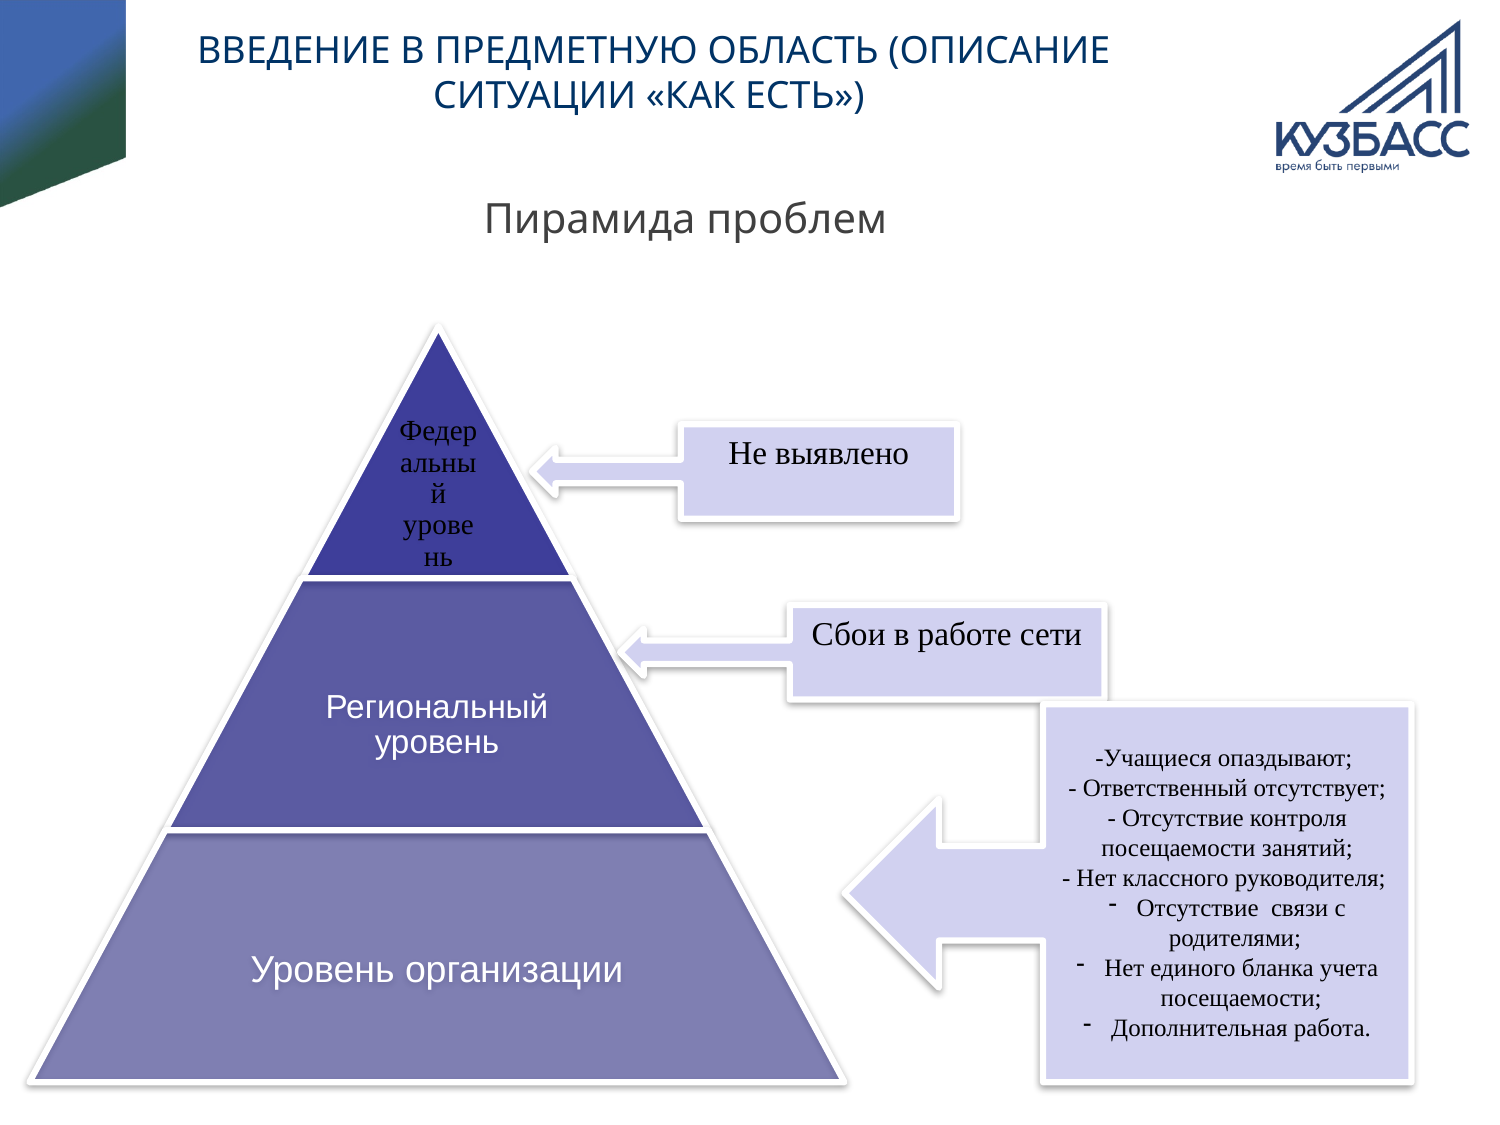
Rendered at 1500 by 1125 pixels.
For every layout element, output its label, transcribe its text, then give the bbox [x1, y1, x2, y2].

text_box Сбои в работе сети [849, 601, 1108, 703]
picture [1276, 19, 1470, 173]
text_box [29, 326, 845, 1083]
title Пирамида проблем [439, 184, 932, 251]
text_box ВВЕДЕНИЕ В ПРЕДМЕТНУЮ ОБЛАСТЬ (ОПИСАНИЕ СИТУАЦИИ «КАК ЕСТЬ») [135, 19, 1172, 124]
picture [0, 0, 126, 208]
text_box -Учащиеся опаздывают; - Ответственный отсутствует; - Отсутствие контроля посещаемости занятий; - Нет классного руководителя; Отсутствие связи с родителями; Нет единого бланка учета посещаемости; Дополнительная работа. [849, 701, 1415, 1086]
text_box Не выявлено [849, 421, 961, 522]
